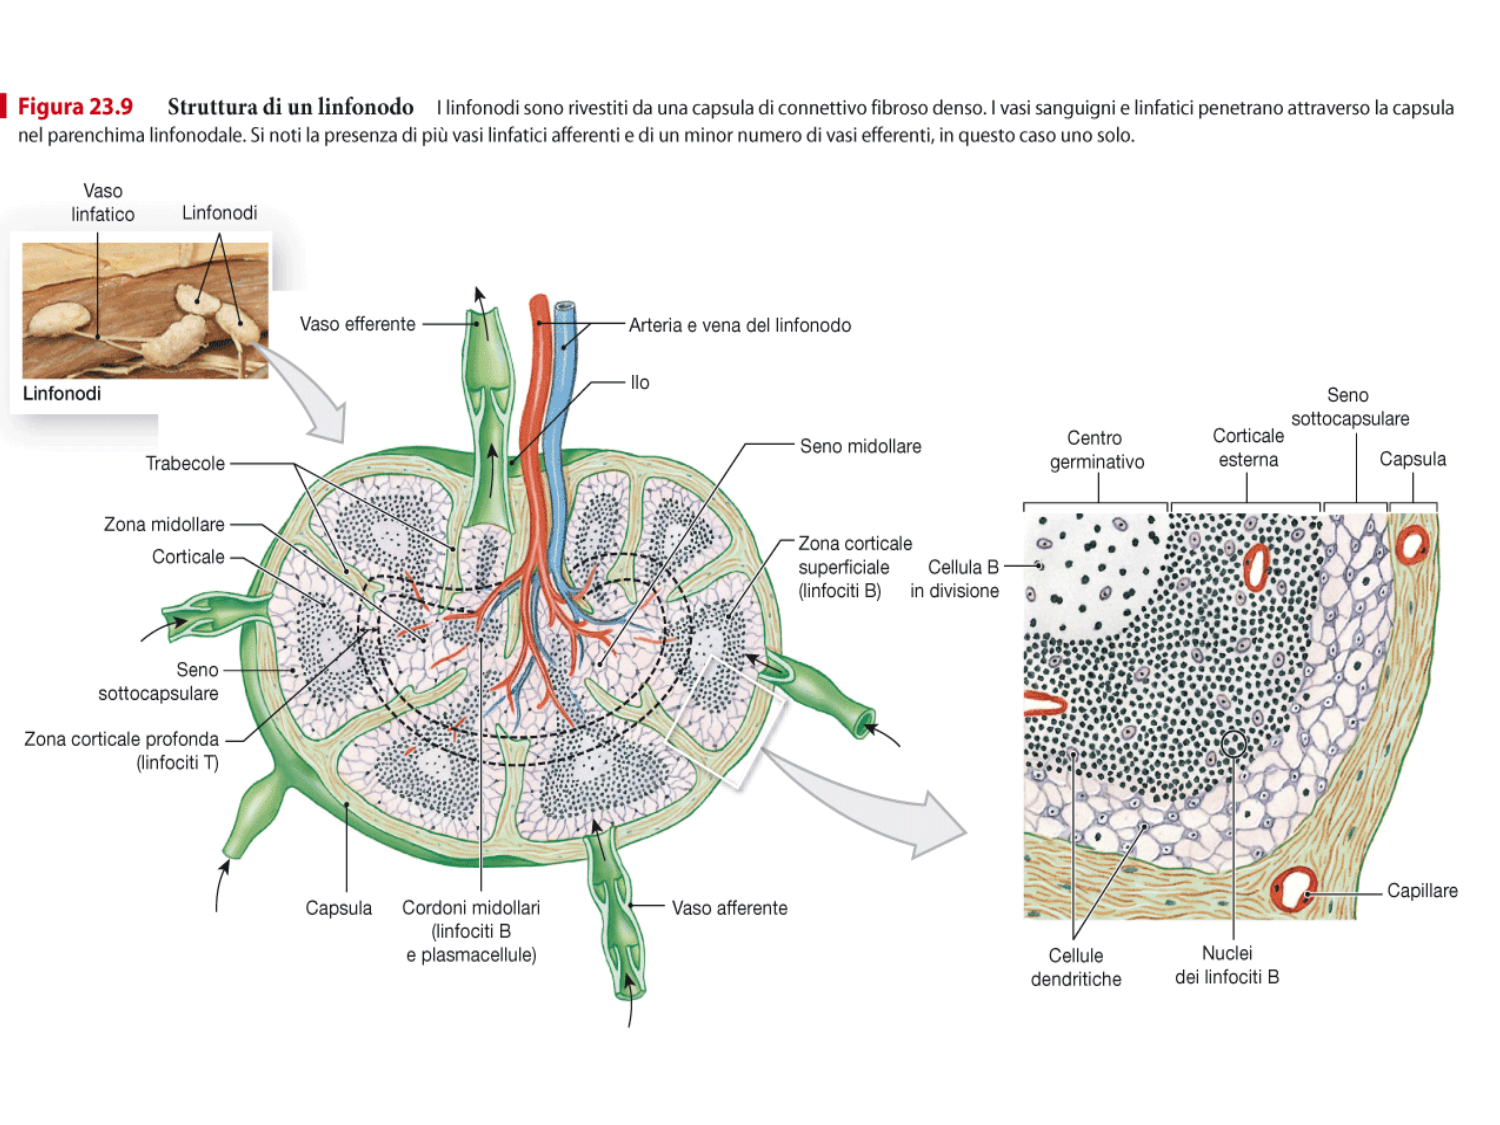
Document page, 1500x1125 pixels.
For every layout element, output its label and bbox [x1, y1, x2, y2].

picture [0, 82, 1477, 1038]
